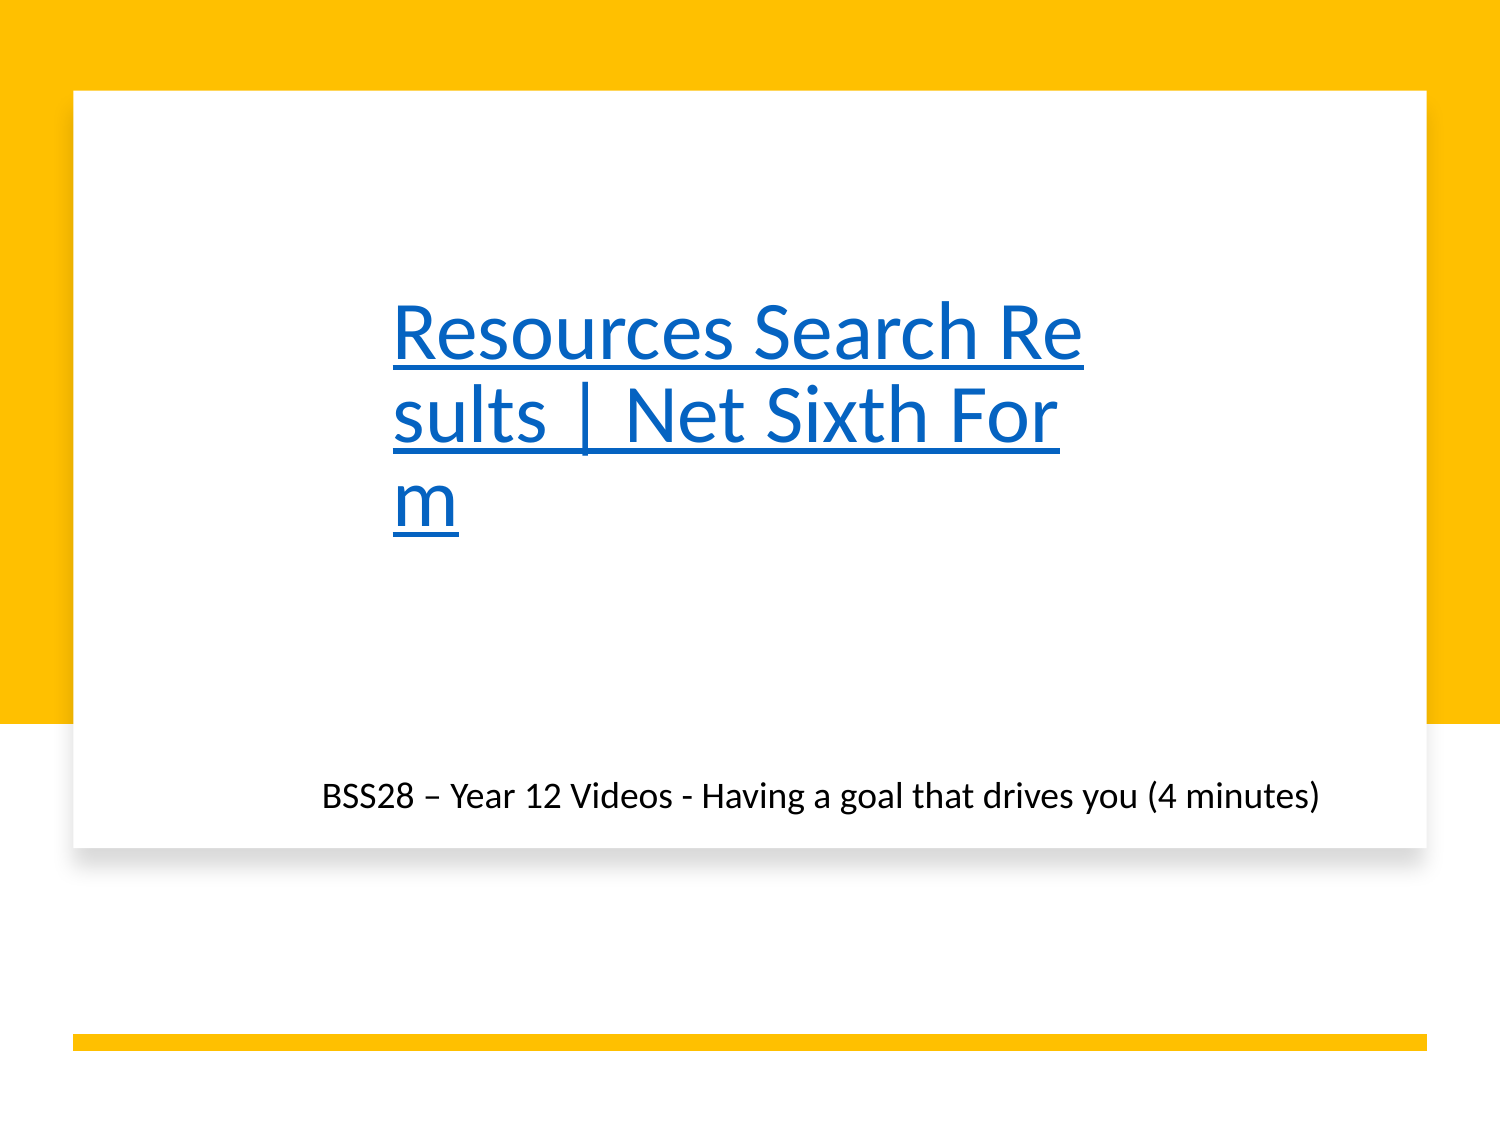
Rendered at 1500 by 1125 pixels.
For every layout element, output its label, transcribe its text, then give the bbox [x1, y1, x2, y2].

text_box [0, 725, 1500, 1125]
text_box [72, 89, 1428, 849]
text_box [0, 0, 1500, 725]
text_box BSS28 – Year 12 Videos - Having a goal that drives you (4 minutes) [307, 763, 1337, 823]
text_box Resources Search Results | Net Sixth Form [377, 223, 1128, 384]
